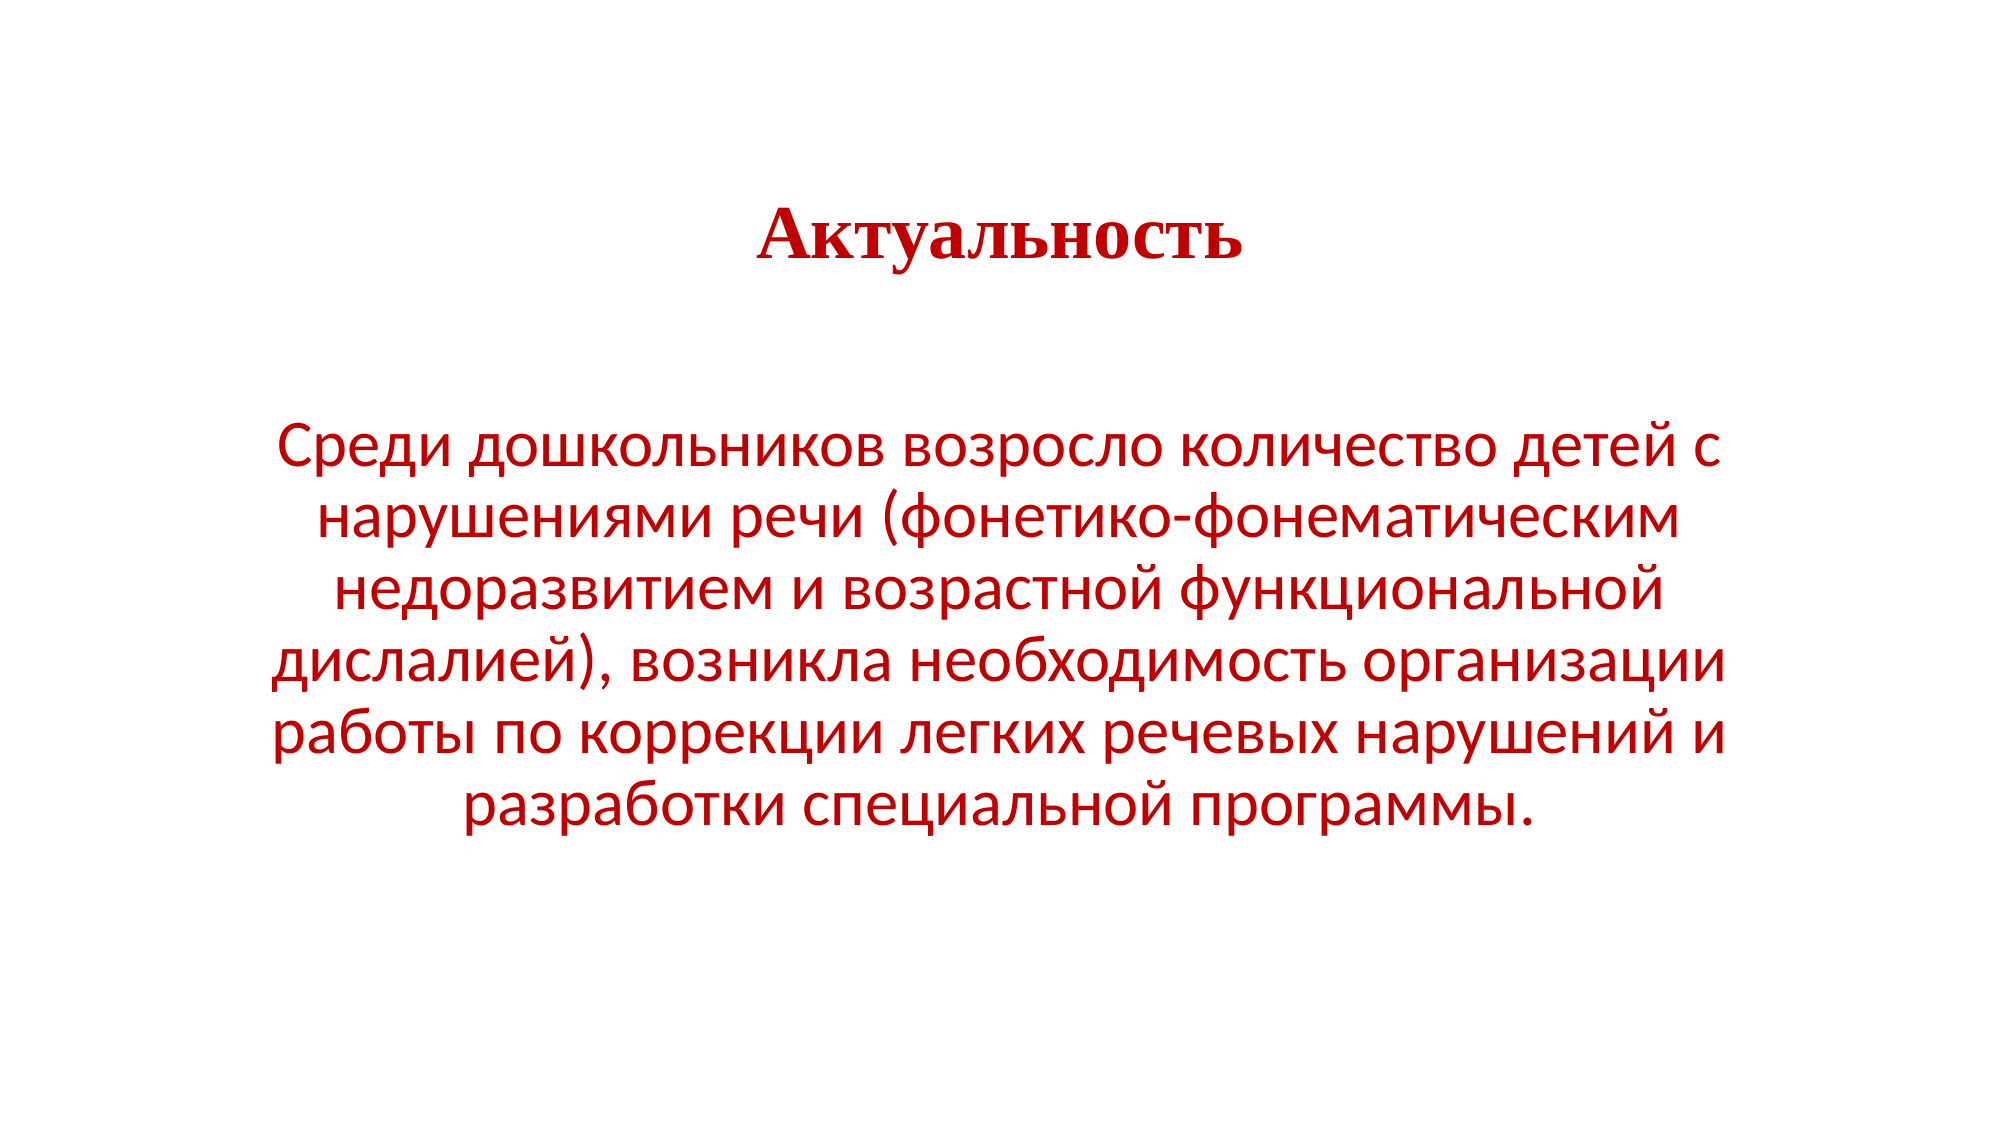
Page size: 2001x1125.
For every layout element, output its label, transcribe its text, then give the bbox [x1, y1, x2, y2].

title Актуальность [249, 184, 1750, 283]
subtitle Среди дошкольников возросло количество детей с нарушениями речи (фонетико-фонематическим недоразвитием и возрастной функциональной дислалией), возникла необходимость организации работы по коррекции легких речевых нарушений и разработки специальной программы. [249, 320, 1750, 863]
